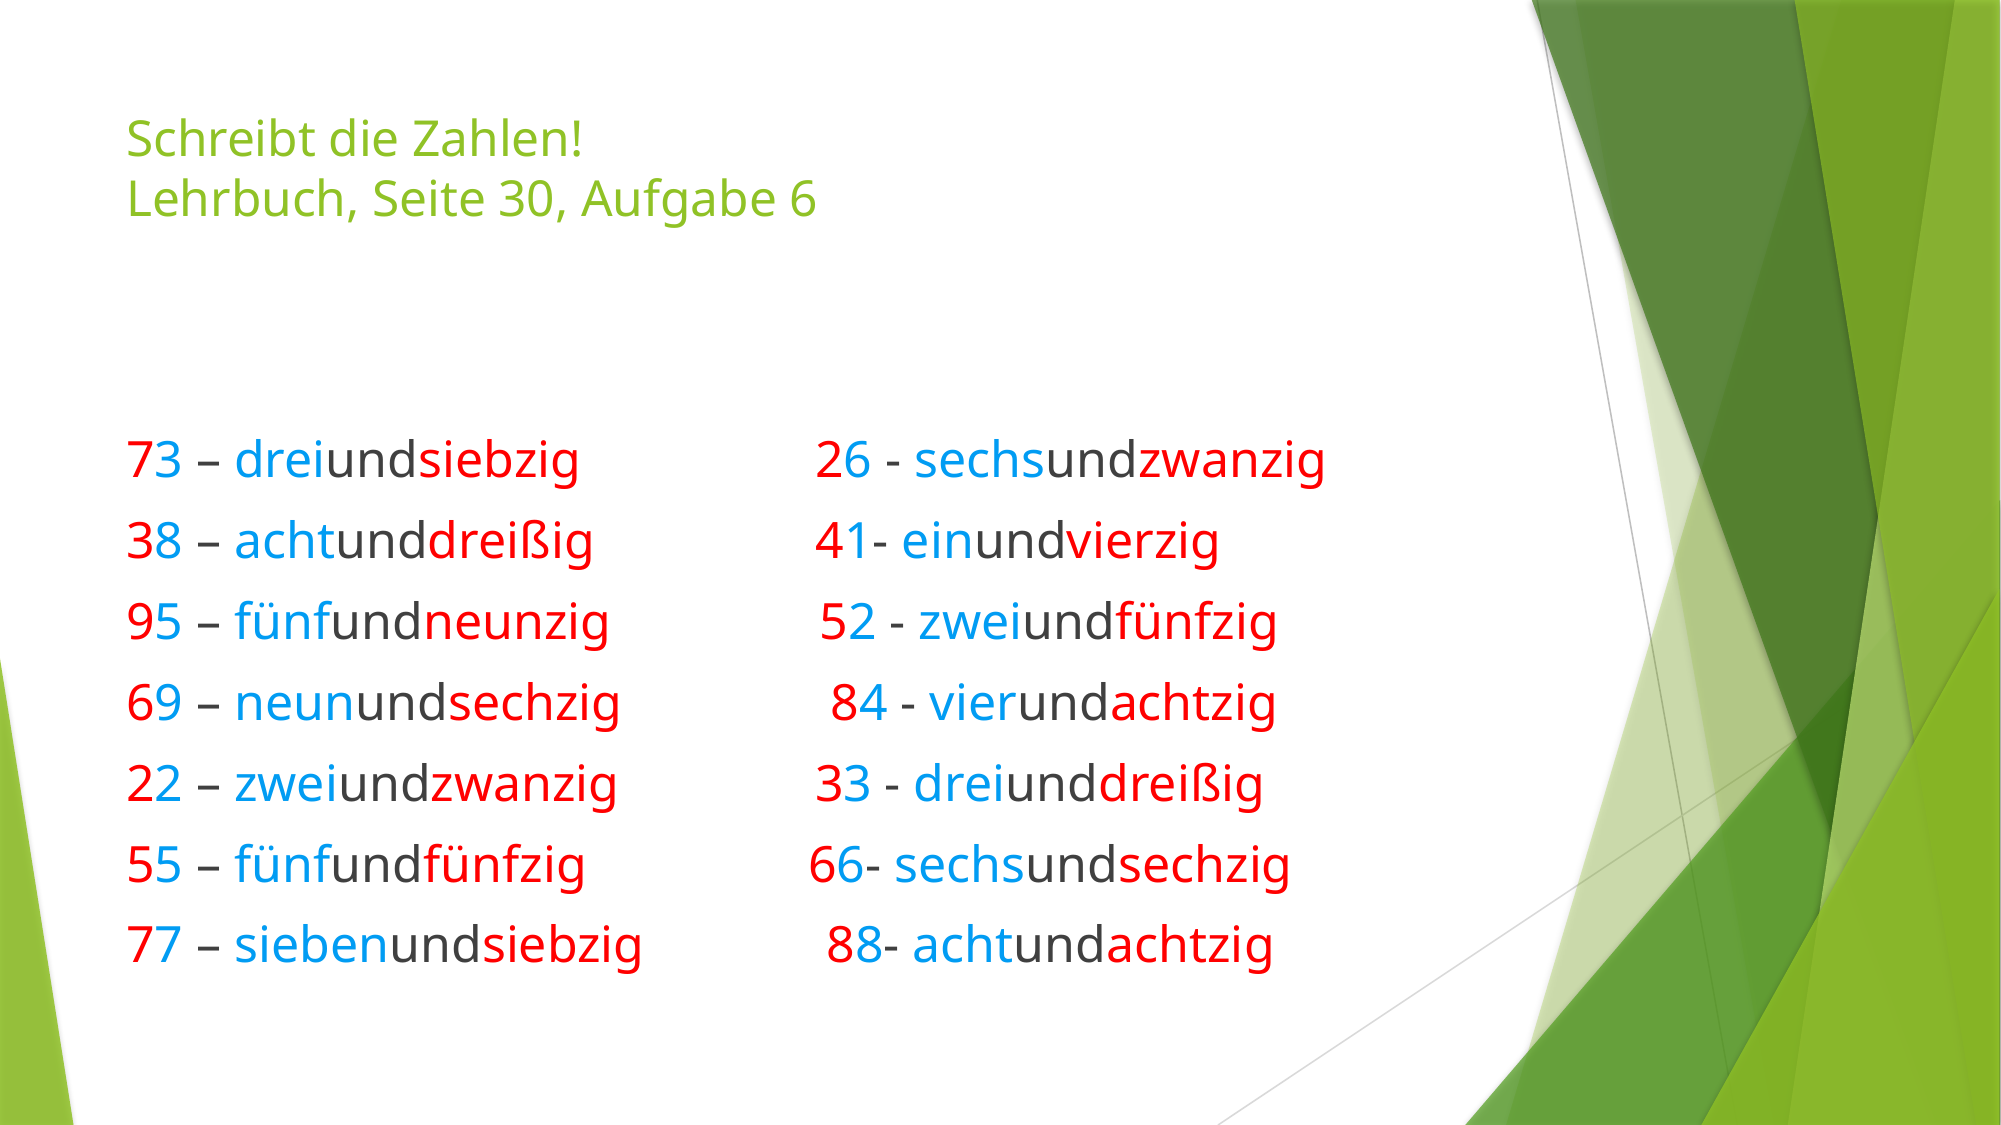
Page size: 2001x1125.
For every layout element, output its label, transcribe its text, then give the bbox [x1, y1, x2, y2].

title Schreibt die Zahlen! Lehrbuch, Seite 30, Aufgabe 6 [111, 99, 1522, 235]
list 73 – dreiundsiebzig 26 - sechsundzwanzig 38 – achtunddreißig 41- einundvierzig 95 – fünfundneunzig 52 - zweiundfünfzig 69 – neunundsechzig 84 - vierundachtzig 22 – zweiundzwanzig 33 - dreiunddreißig 55 – fünfundfünfzig 66- sechsundsechzig 77 – siebenundsiebzig 88- achtundachtzig [111, 354, 1522, 992]
